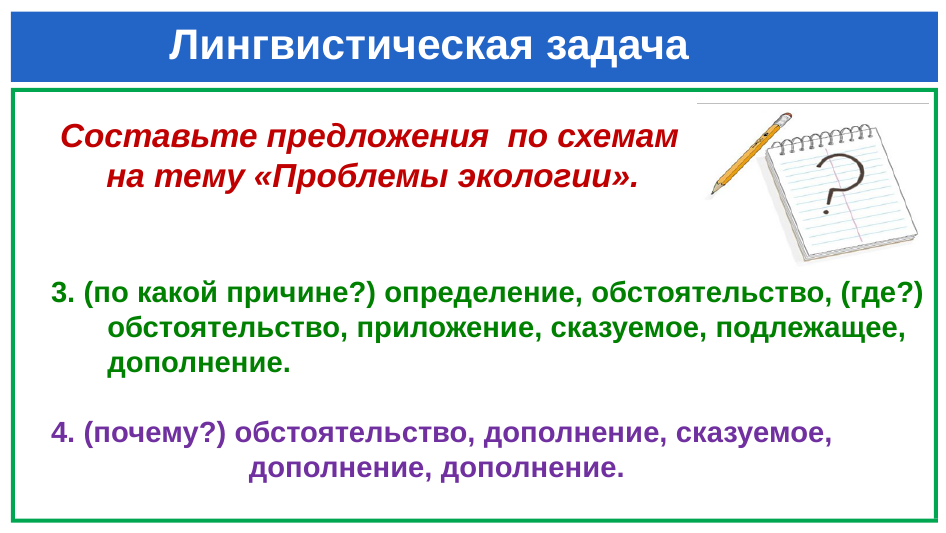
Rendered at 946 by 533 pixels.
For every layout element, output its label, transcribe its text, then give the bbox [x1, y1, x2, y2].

picture [695, 101, 931, 279]
title Лингвистическая задача [49, 16, 897, 69]
list Составьте предложения по схемам на тему «Проблемы экологии». 3. (по какой причине?) определение, обстоятельство, (где?) обстоятельство, приложение, сказуемое, подлежащее, дополнение. 4. (почему?) обстоятельство, дополнение, сказуемое, дополнение, дополнение. [51, 113, 930, 533]
